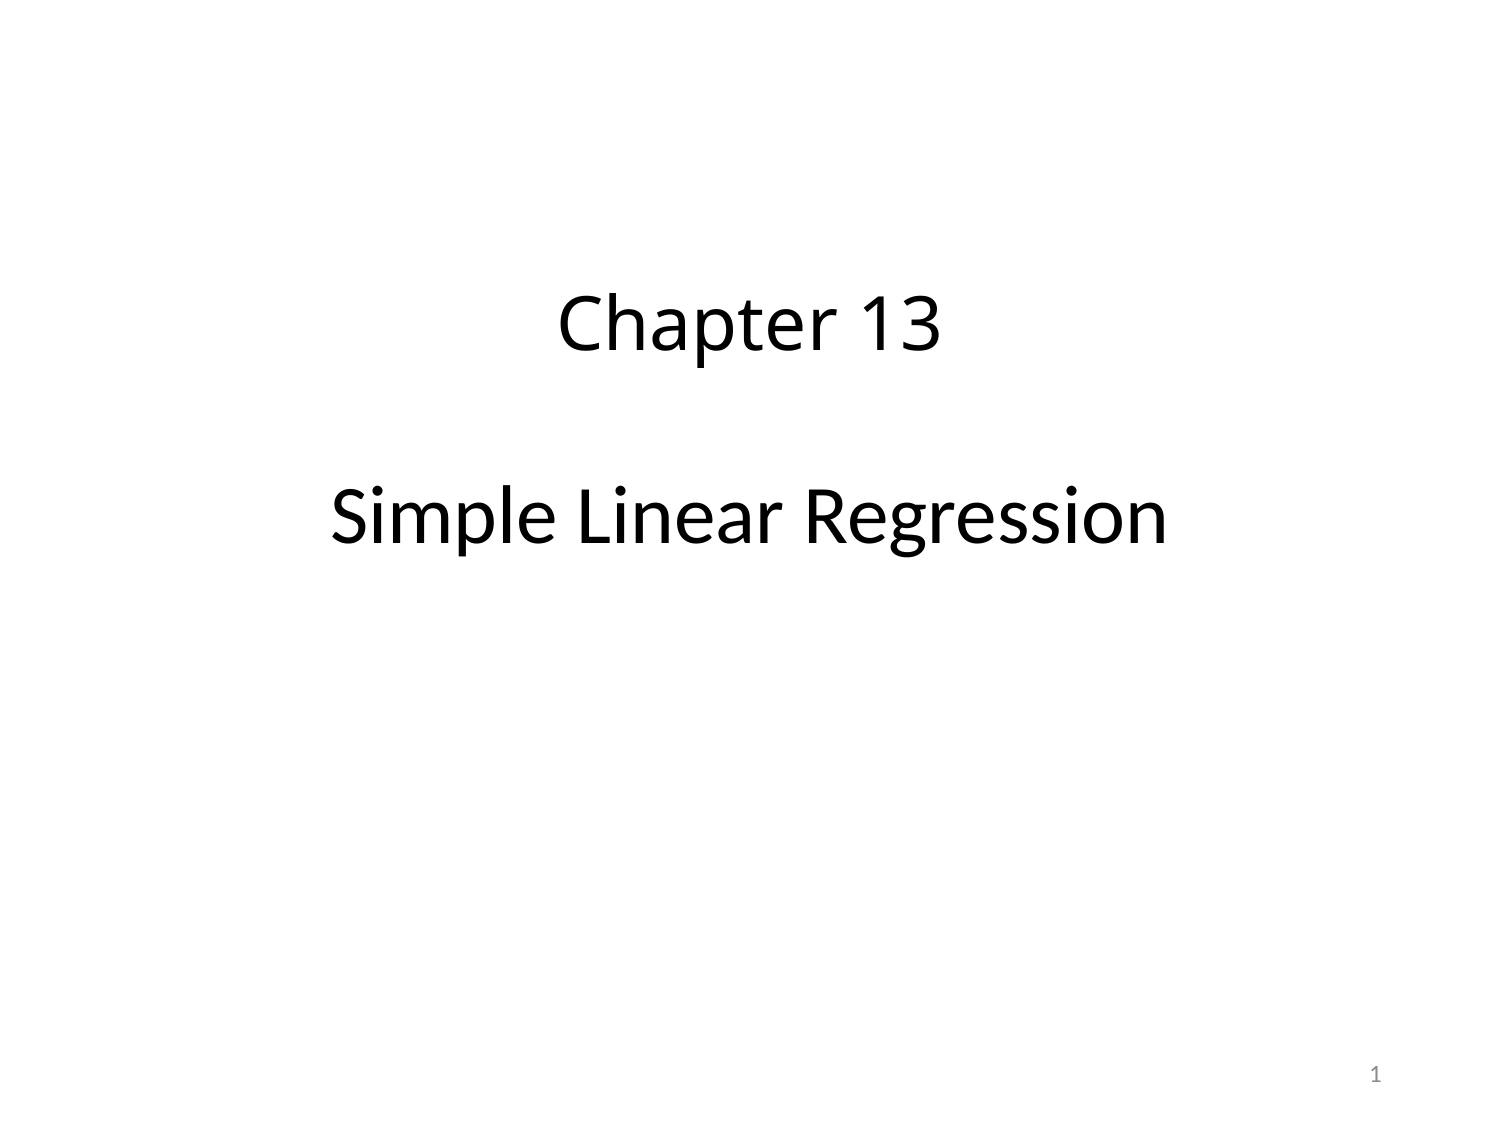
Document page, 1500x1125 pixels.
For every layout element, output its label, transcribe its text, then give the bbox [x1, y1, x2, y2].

title Chapter 13 [112, 184, 1388, 375]
subtitle Simple Linear Regression [187, 343, 1313, 863]
slide_number 1 [1059, 1042, 1397, 1103]
